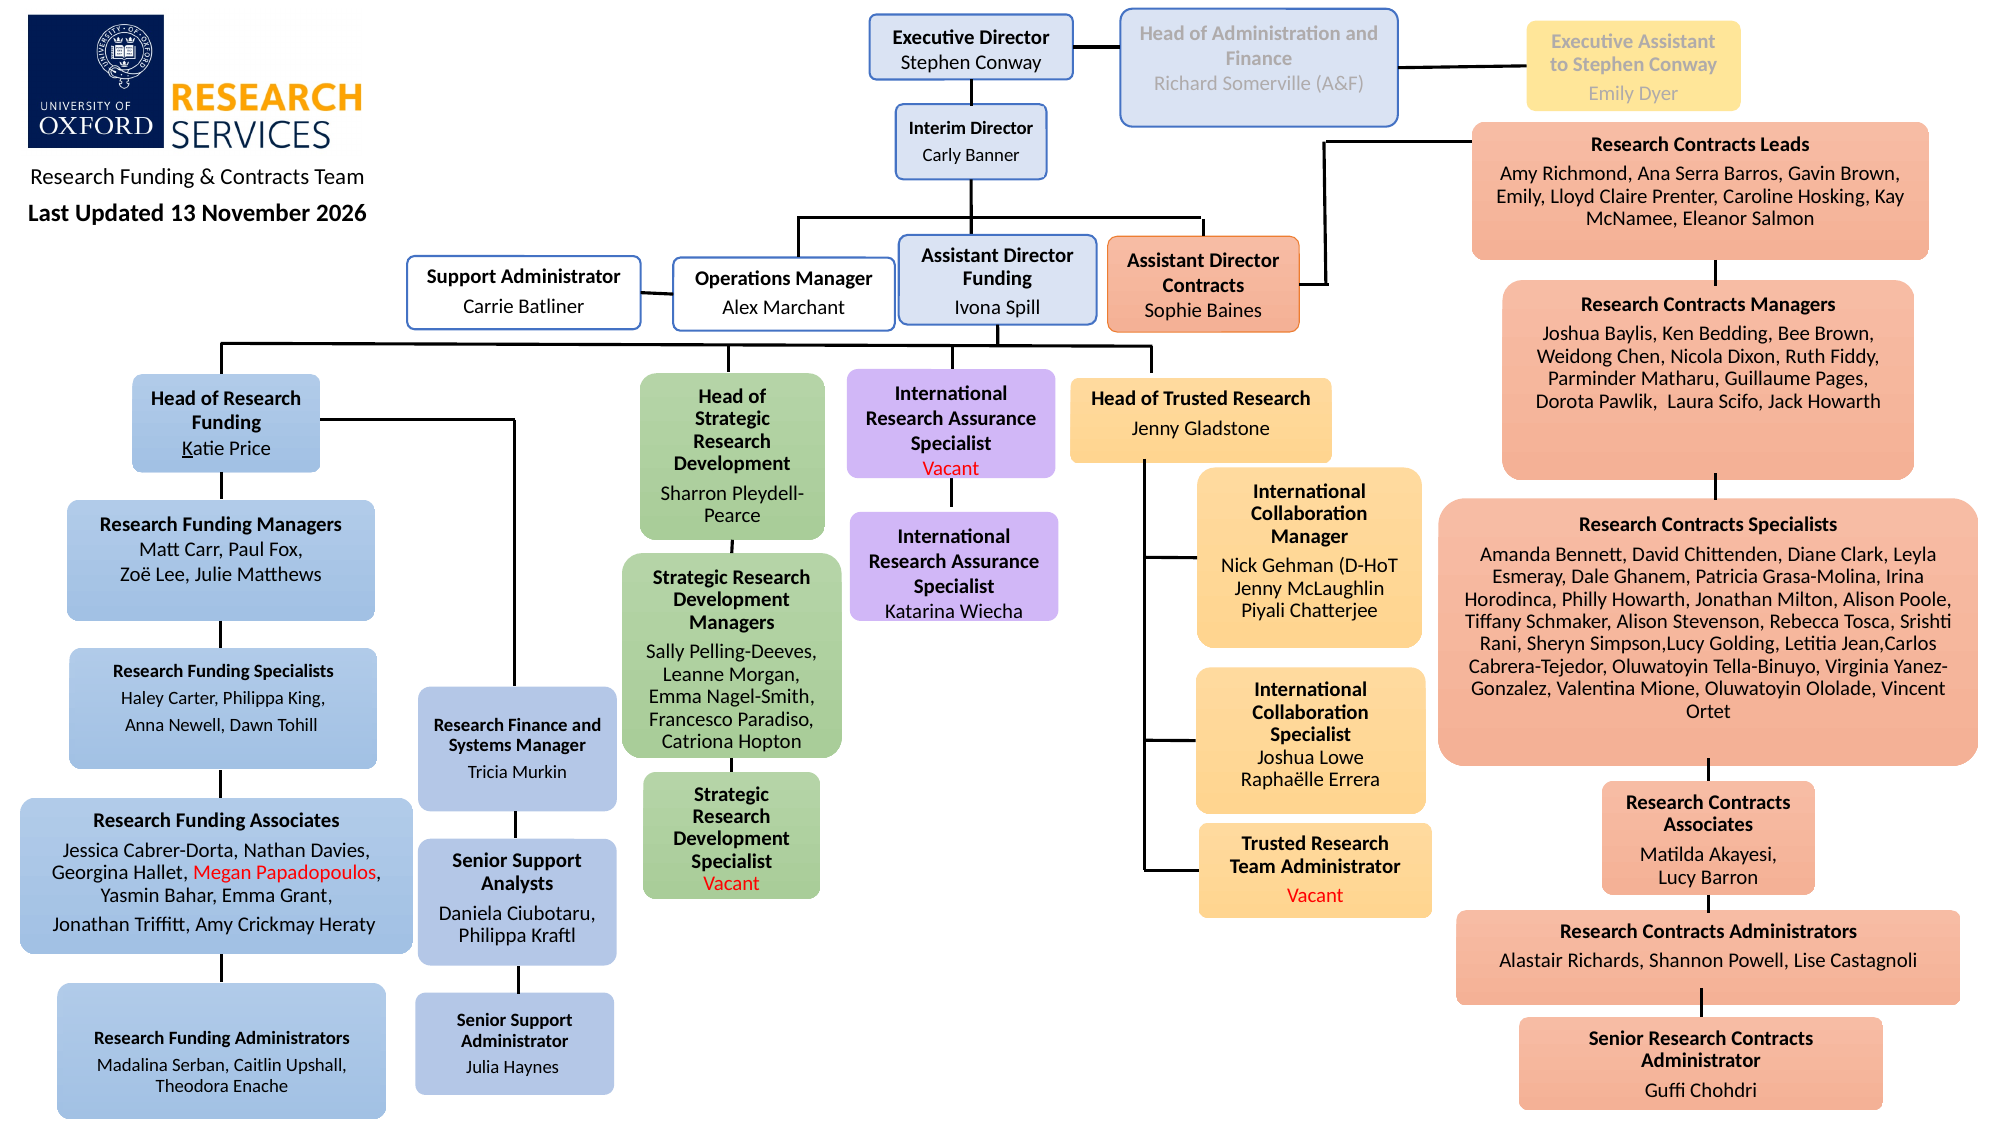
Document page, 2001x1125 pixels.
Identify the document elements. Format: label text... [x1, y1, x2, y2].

text_box Senior Research Contracts Administrator Guffi Chohdri [1518, 1016, 1884, 1111]
text_box Operations Manager Alex Marchant [672, 256, 896, 332]
text_box International Research Assurance Specialist Katarina Wiecha [849, 511, 1059, 622]
picture [21, 8, 362, 156]
text_box Assistant Director Contracts Sophie Baines [1107, 235, 1300, 333]
text_box Research Contracts Managers Joshua Baylis, Ken Bedding, Bee Brown, Weidong Chen, Nicola Dixon, Ruth Fiddy, Parminder Matharu, Guillaume Pages, Dorota Pawlik, Laura Scifo, Jack Howarth [1501, 279, 1916, 481]
text_box Head of Administration and Finance Richard Somerville (A&F) [1119, 7, 1399, 128]
text_box Head of Trusted Research Jenny Gladstone [1069, 377, 1333, 464]
text_box International Collaboration Manager Nick Gehman (D-HoT Jenny McLaughlin Piyali Chatterjee [1196, 466, 1423, 649]
text_box Strategic Research Development Managers Sally Pelling-Deeves, Leanne Morgan, Emma Nagel-Smith, Francesco Paradiso, Catriona Hopton [621, 552, 843, 759]
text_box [895, 104, 1047, 180]
text_box Last Updated 07 July 2025 [7, 189, 389, 234]
text_box Senior Support Analysts Daniela Ciubotaru, Philippa Kraftl [417, 838, 618, 967]
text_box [415, 992, 615, 1095]
text_box International Research Assurance Specialist Vacant [846, 368, 1057, 479]
text_box Strategic Research Development Specialist Vacant [642, 771, 821, 900]
text_box Head of Research Funding Katie Price [131, 373, 321, 474]
text_box Research Contracts Associates Matilda Akayesi, Lucy Barron [1601, 780, 1816, 896]
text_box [69, 647, 378, 769]
text_box Research Funding Managers Matt Carr, Paul Fox, Zoë Lee, Julie Matthews [66, 499, 376, 622]
text_box Research Contracts Specialists Amanda Bennett, David Chittenden, Diane Clark, Leyla Esmeray, Dale Ghanem, Patricia Grasa-Molina, Irina Horodinca, Philly Howarth, Jonathan Milton, Alison Poole, Tiffany Schmaker, Alison Stevenson, Rebecca Tosca, Srishti Rani, Sheryn Simpson,Lucy Golding, Letitia Jean,Carlos Cabrera-Tejedor, Oluwatoyin Tella-Binuyo, Virginia Yanez-Gonzalez, Valentina Mione, Oluwatoyin Ololade, Vincent Ortet [1437, 497, 1980, 767]
text_box Support Administrator Carrie Batliner [406, 254, 642, 331]
text_box Head of Strategic Research Development Sharron Pleydell-Pearce [639, 372, 826, 541]
text_box Executive Director Stephen Conway [868, 13, 1074, 81]
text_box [418, 686, 617, 812]
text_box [57, 982, 387, 1120]
text_box Trusted Research Team Administrator Vacant [1198, 822, 1433, 919]
text_box Research Contracts Administrators Alastair Richards, Shannon Powell, Lise Castagnoli [1455, 909, 1962, 1006]
text_box Research Funding Associates Jessica Cabrer-Dorta, Nathan Davies, Georgina Hallet, Megan Papadopoulos, Yasmin Bahar, Emma Grant, Jonathan Triffitt, Amy Crickmay Heraty [19, 797, 414, 955]
text_box Research Contracts Leads Amy Richmond, Ana Serra Barros, Gavin Brown, Emily, Lloyd Claire Prenter, Caroline Hosking, Kay McNamee, Eleanor Salmon [1471, 121, 1930, 261]
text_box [222, 343, 1153, 347]
text_box Executive Assistant to Stephen Conway Emily Dyer [1525, 20, 1742, 112]
text_box Assistant Director Funding Ivona Spill [897, 233, 1098, 326]
text_box International Collaboration Specialist Joshua Lowe Raphaëlle Errera [1195, 666, 1427, 815]
text_box Research Funding & Contracts Team [5, 157, 390, 197]
